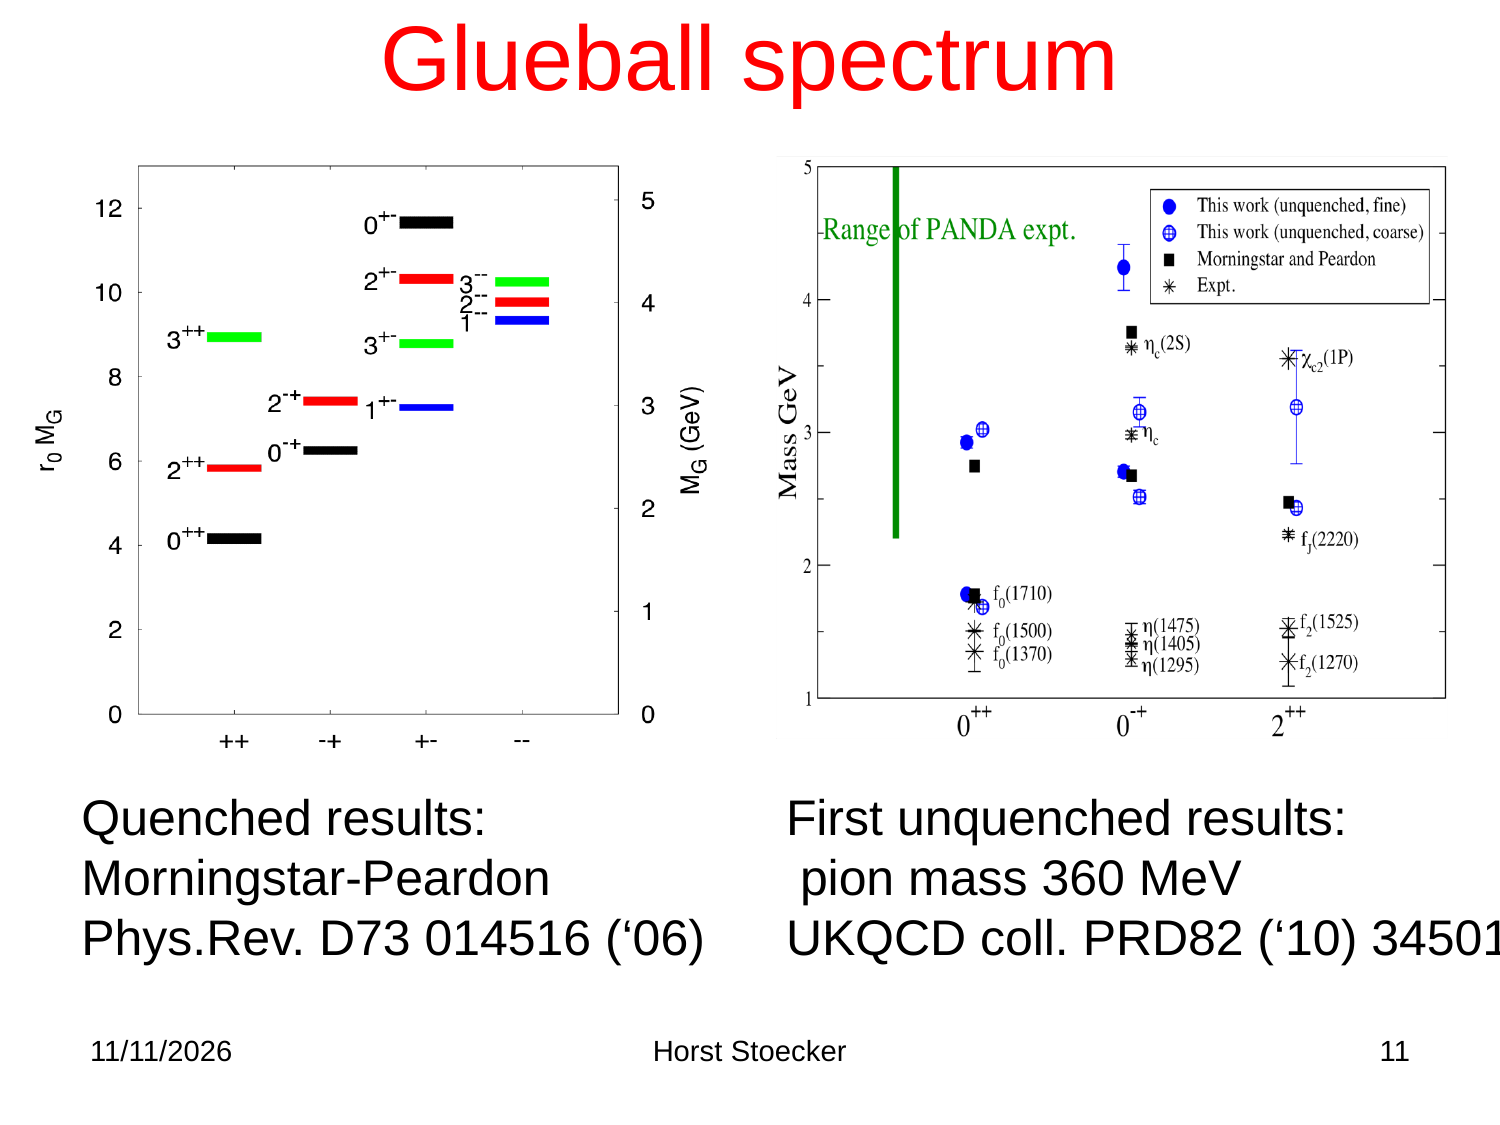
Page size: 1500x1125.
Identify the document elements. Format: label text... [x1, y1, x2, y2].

slide_number 11 [1074, 1024, 1426, 1103]
picture [0, 141, 739, 777]
footer Horst Stoecker [512, 1024, 988, 1103]
picture [757, 141, 1463, 755]
text_box Quenched results: Morningstar-Peardon Phys.Rev. D73 014516 (‘06) [67, 785, 723, 984]
title Glueball spectrum [74, 0, 1425, 138]
text_box First unquenched results: pion mass 360 MeV UKQCD coll. PRD82 (‘10) 34501 [772, 776, 1500, 1006]
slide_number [74, 1024, 426, 1103]
